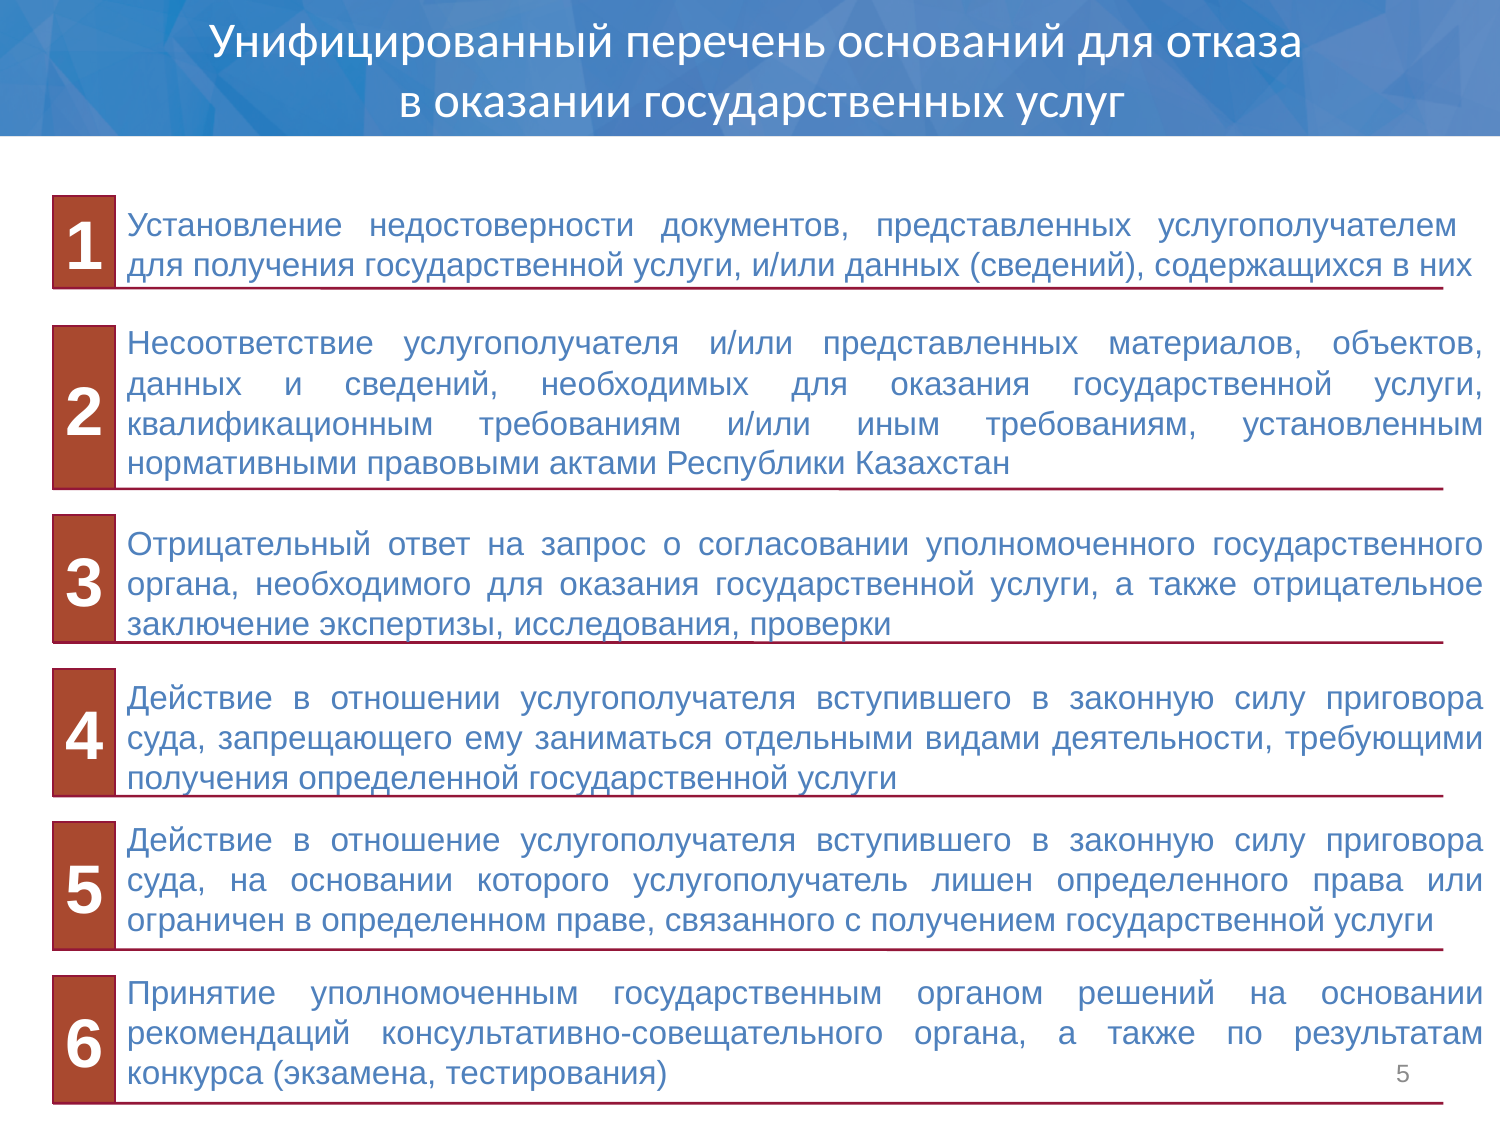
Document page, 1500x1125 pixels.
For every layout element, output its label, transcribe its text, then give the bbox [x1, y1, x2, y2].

text_box Действие в отношении услугополучателя вступившего в законную силу приговора суда, запрещающего ему заниматься отдельными видами деятельности, требующими получения определенной государственной услуги [1444, 668, 1500, 804]
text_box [52, 975, 1444, 1104]
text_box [52, 326, 1444, 490]
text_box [52, 822, 1444, 950]
text_box Несоответствие услугополучателя и/или представленных материалов, объектов, данных и сведений, необходимых для оказания государственной услуги, квалификационным требованиям и/или иным требованиям, установленным нормативными правовыми актами Республики Казахстан [112, 314, 1500, 489]
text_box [52, 196, 1444, 289]
picture [0, 0, 1500, 138]
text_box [52, 668, 1444, 797]
text_box Отрицательный ответ на запрос о согласовании уполномоченного государственного органа, необходимого для оказания государственной услуги, а также отрицательное заключение экспертизы, исследования, проверки [1444, 515, 1500, 650]
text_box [52, 514, 1444, 643]
text_box Установление недостоверности документов, представленных услугополучателем для получения государственной услуги, и/или данных (сведений), содержащихся в них [1445, 196, 1500, 291]
text_box Принятие уполномоченным государственным органом решений на основании рекомендаций консультативно-совещательного органа, а также по результатам конкурса (экзамена, тестирования) [112, 964, 1500, 1099]
text_box Действие в отношение услугополучателя вступившего в законную силу приговора суда, на основании которого услугополучатель лишен определенного права или ограничен в определенном праве, связанного с получением государственной услуги [112, 810, 1500, 945]
